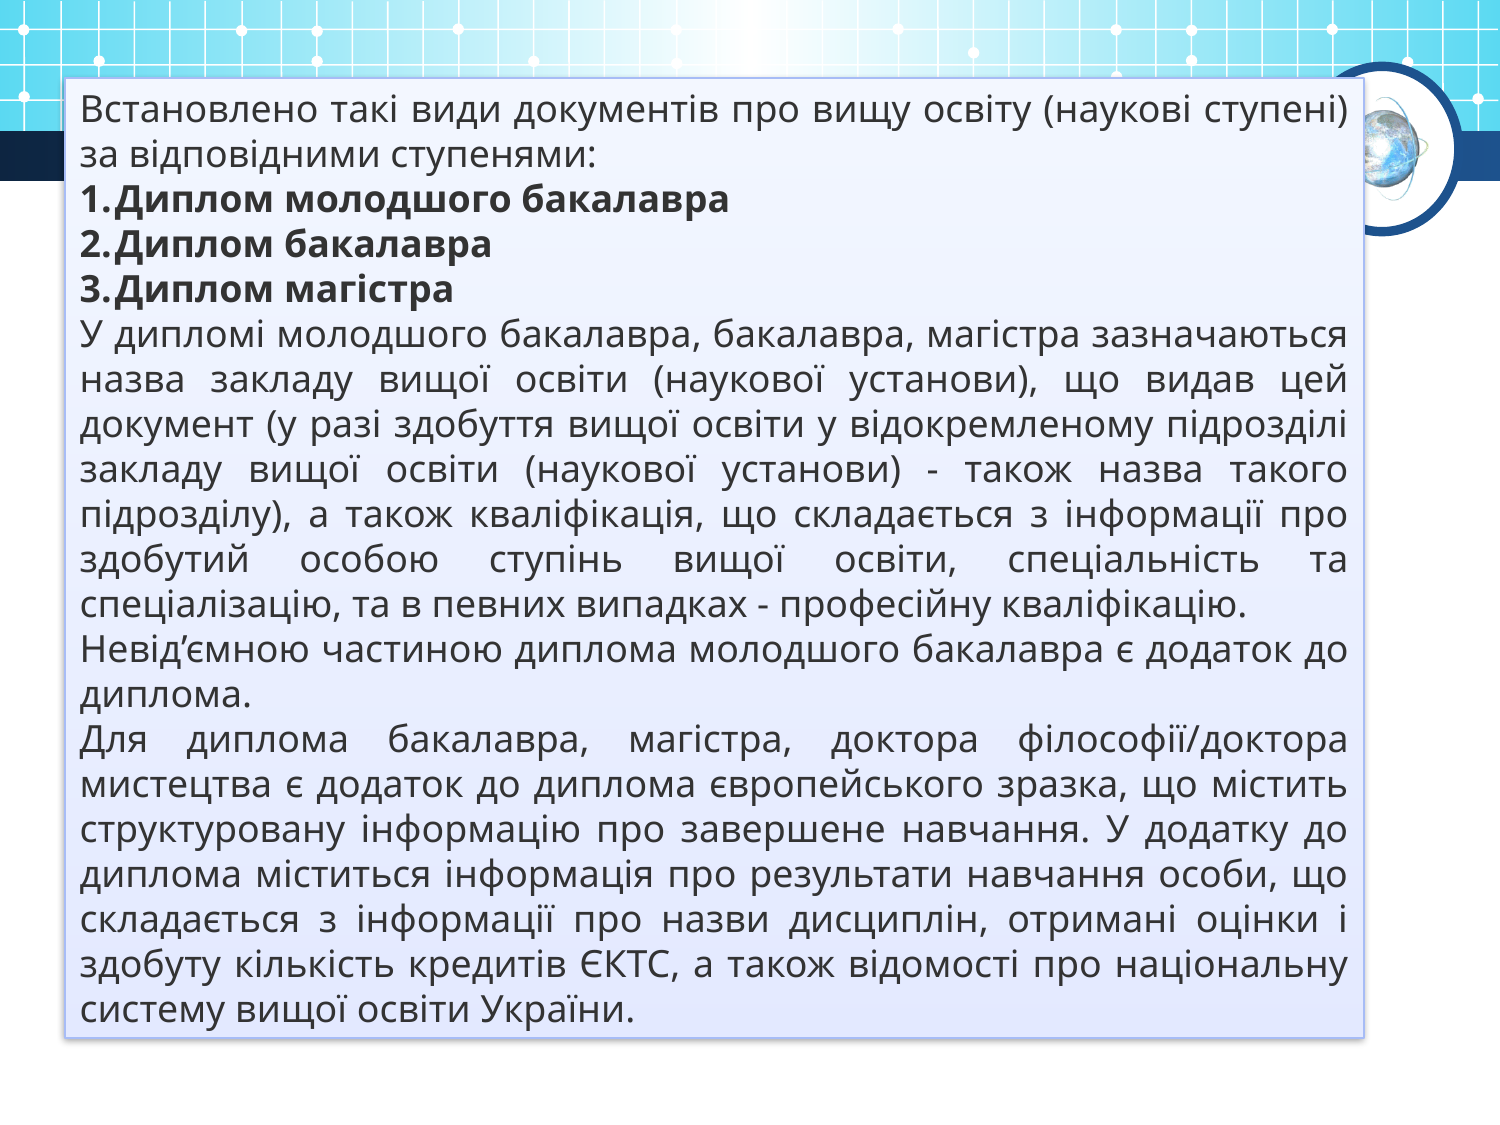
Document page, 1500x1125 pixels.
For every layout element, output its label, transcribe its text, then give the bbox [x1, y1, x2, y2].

picture [1357, 72, 1454, 226]
text_box Встановлено такі види документів про вищу освіту (наукові ступені) за відповідними ступенями: Диплом молодшого бакалавра Диплом бакалавра Диплом магістра У дипломі молодшого бакалавра, бакалавра, магістра зазначаються назва закладу вищої освіти (наукової установи), що видав цей документ (у разі здобуття вищої освіти у відокремленому підрозділі закладу вищої освіти (наукової установи) - також назва такого підрозділу), а також кваліфікація, що складається з інформації про здобутий особою ступінь вищої освіти, спеціальність та спеціалізацію, та в певних випадках - професійну кваліфікацію. Невід’ємною частиною диплома молодшого бакалавра є додаток до диплома. Для диплома бакалавра, магістра, доктора філософії/доктора мистецтва є додаток до диплома європейського зразка, що містить структуровану інформацію про завершене навчання. У додатку до диплома міститься інформація про результати навчання особи, що складається з інформації про назви дисциплін, отримані оцінки і здобуту кількість кредитів ЄКТС, а також відомості про національну систему вищої освіти України. [64, 77, 1365, 1039]
